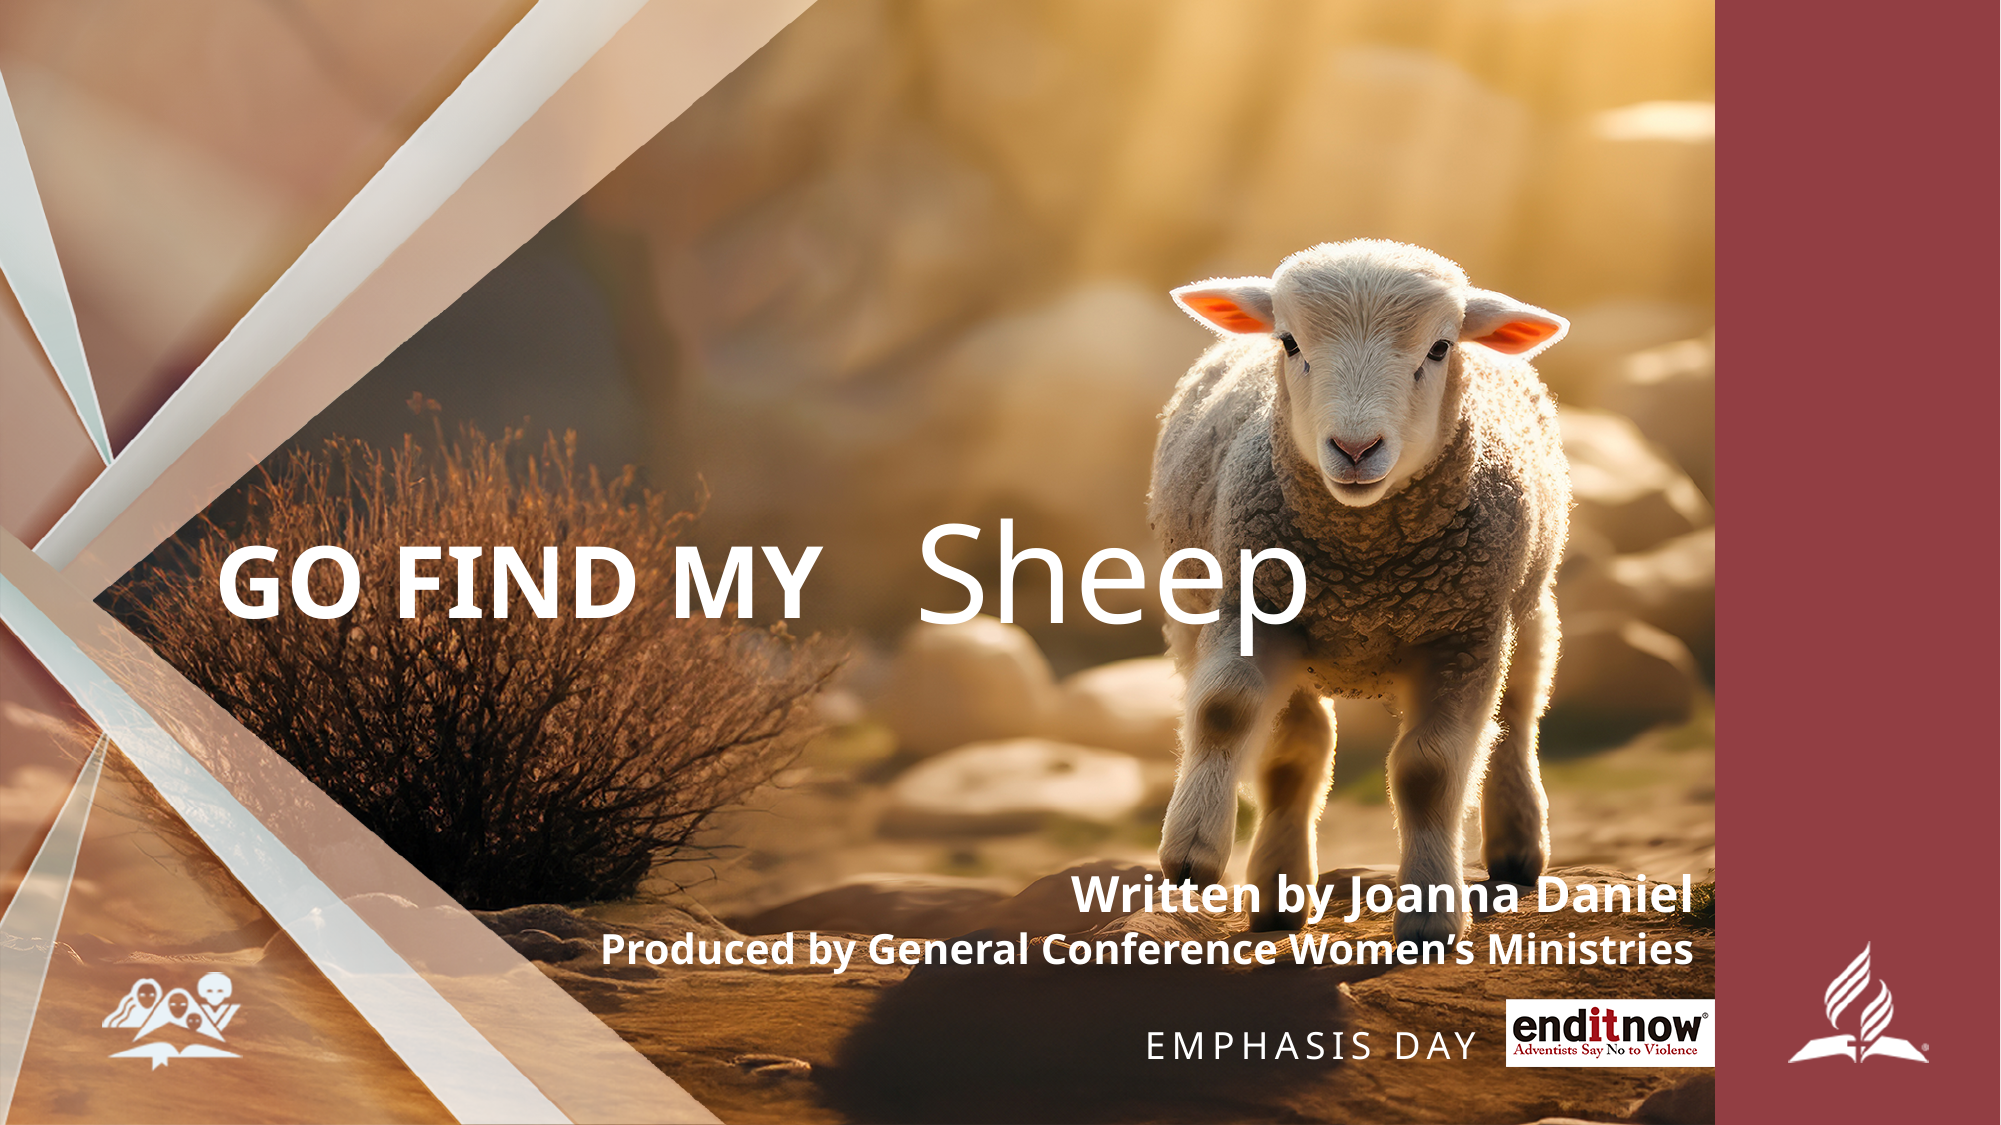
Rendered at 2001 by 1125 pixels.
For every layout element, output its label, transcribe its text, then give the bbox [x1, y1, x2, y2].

picture [0, 0, 2001, 1125]
subtitle GO FIND MY [199, 524, 1062, 641]
title Sheep [899, 527, 1403, 661]
text_box EMPHASIS DAY [659, 1014, 1491, 1075]
text_box Written by Joanna Daniel Produced by General Conference Women’s Ministries [497, 855, 1710, 981]
